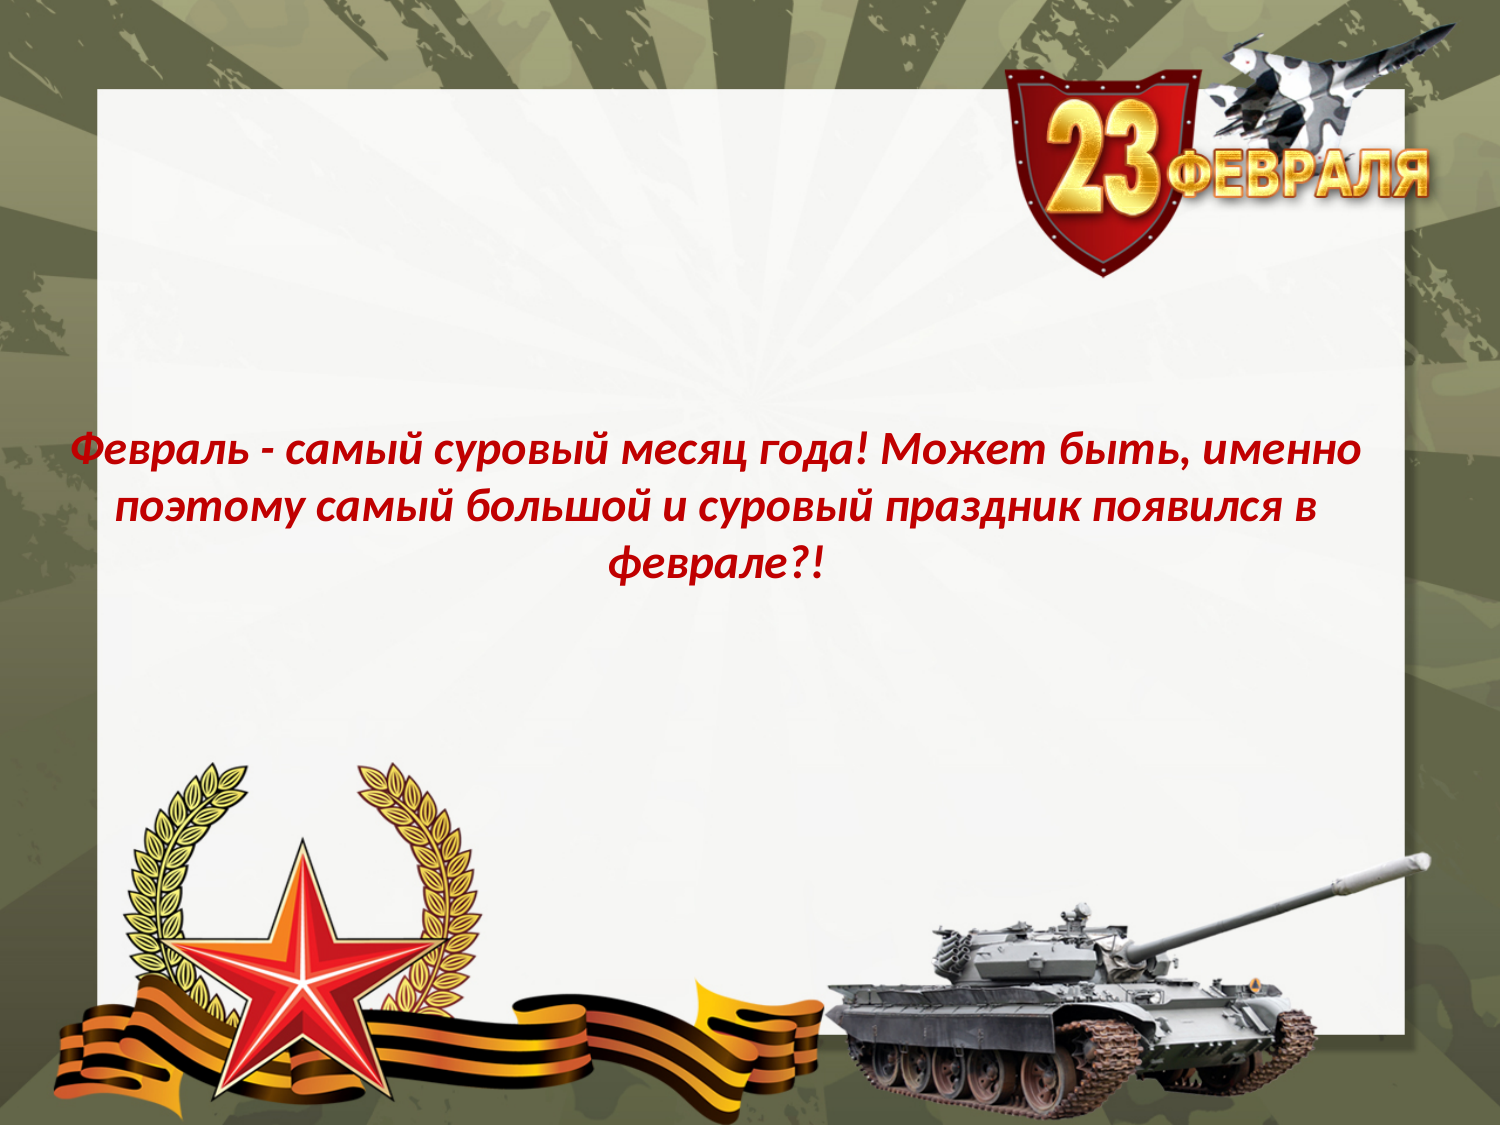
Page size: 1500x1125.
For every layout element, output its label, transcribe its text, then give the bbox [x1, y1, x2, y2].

picture [0, 0, 1500, 1125]
title Февраль - самый суровый месяц года! Может быть, именно поэтому самый большой и суровый праздник появился в феврале?! [41, 408, 1392, 597]
